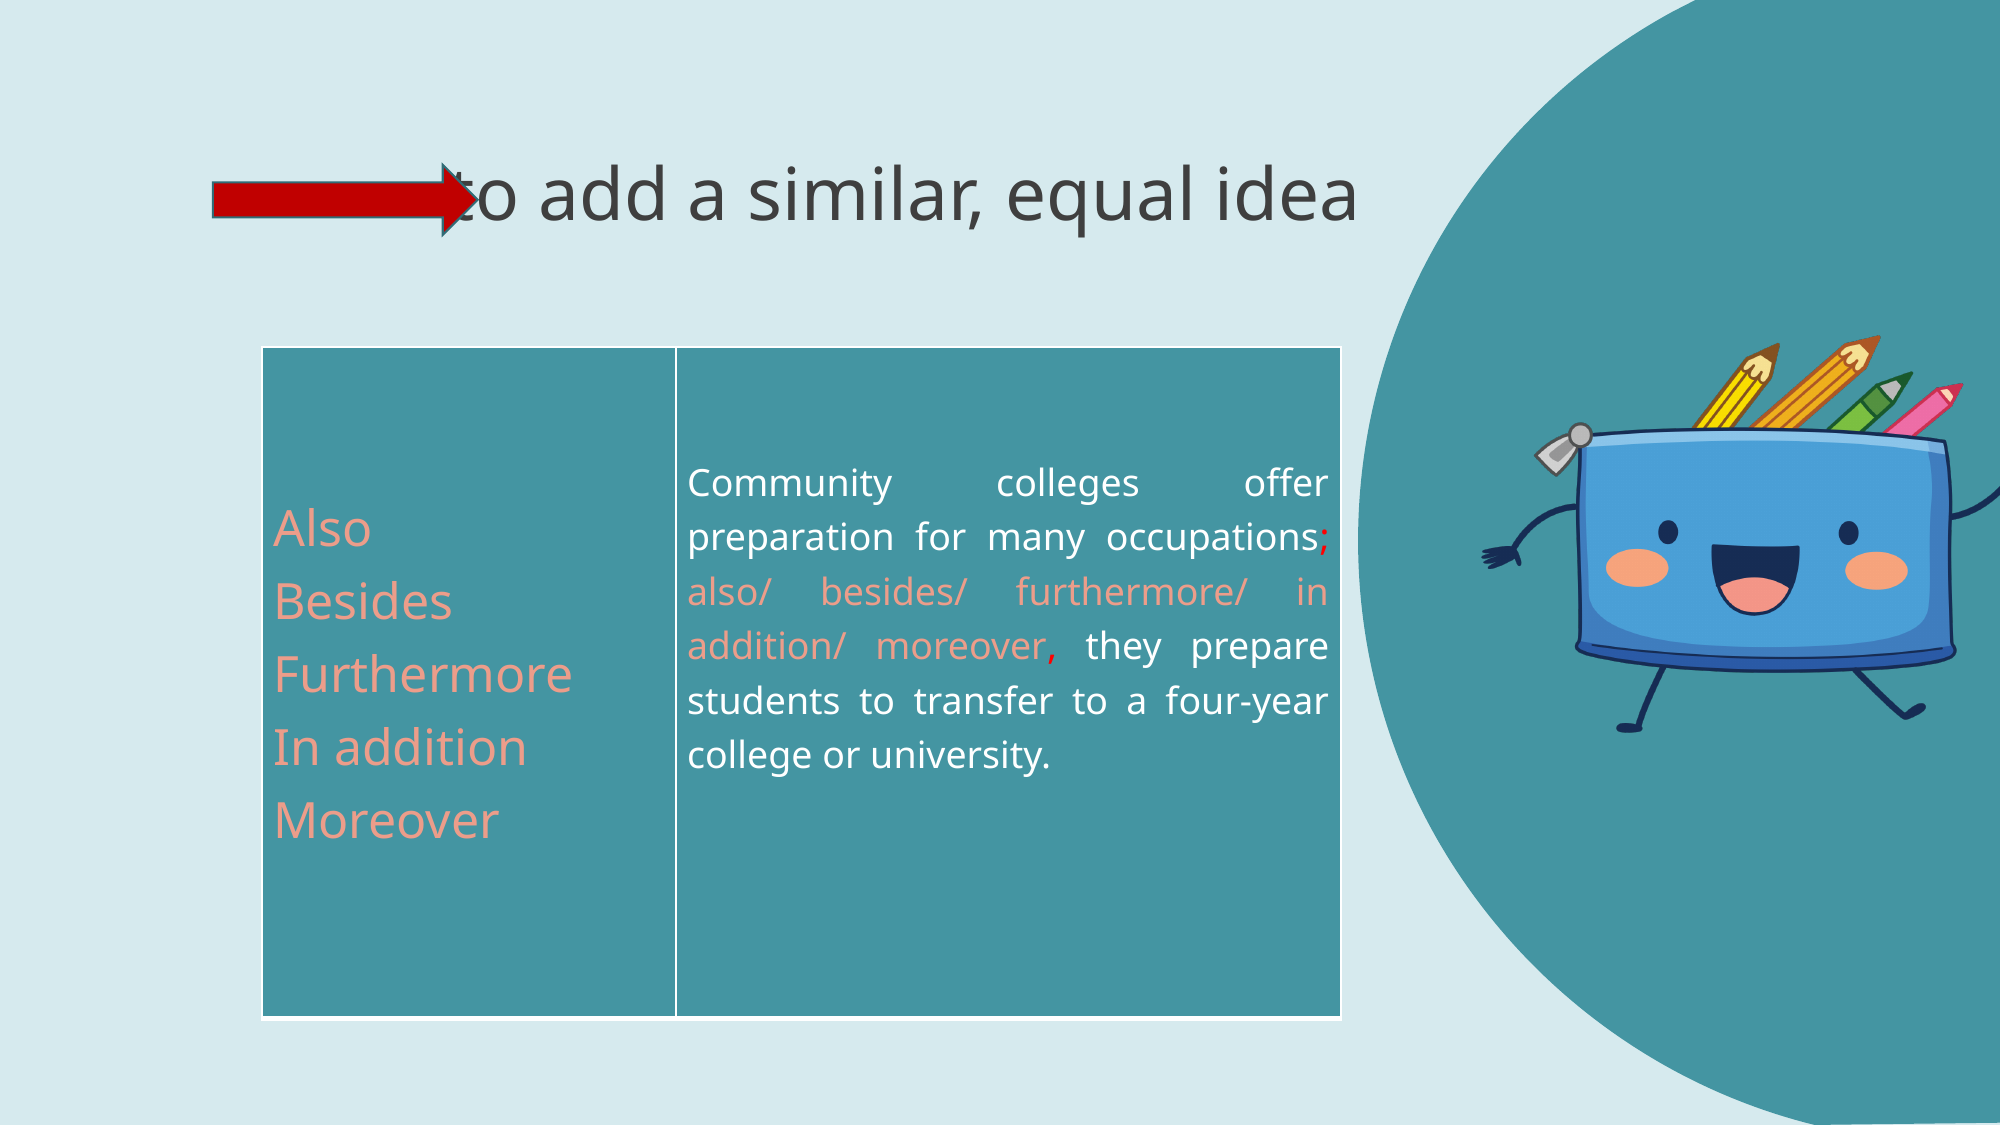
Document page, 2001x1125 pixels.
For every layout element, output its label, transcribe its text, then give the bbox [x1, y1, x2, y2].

table_header Community colleges offer preparation for many occupations; also/ besides/ furthermore/ in addition/ moreover, they prepare students to transfer to a four-year college or university. [677, 348, 1340, 1016]
table_header Also Besides Furthermore In addition Moreover [263, 348, 675, 1016]
title to add a similar, equal idea [53, 149, 1502, 320]
picture [1481, 335, 2000, 734]
text_box [1358, 0, 2000, 1125]
text_box [212, 164, 478, 235]
